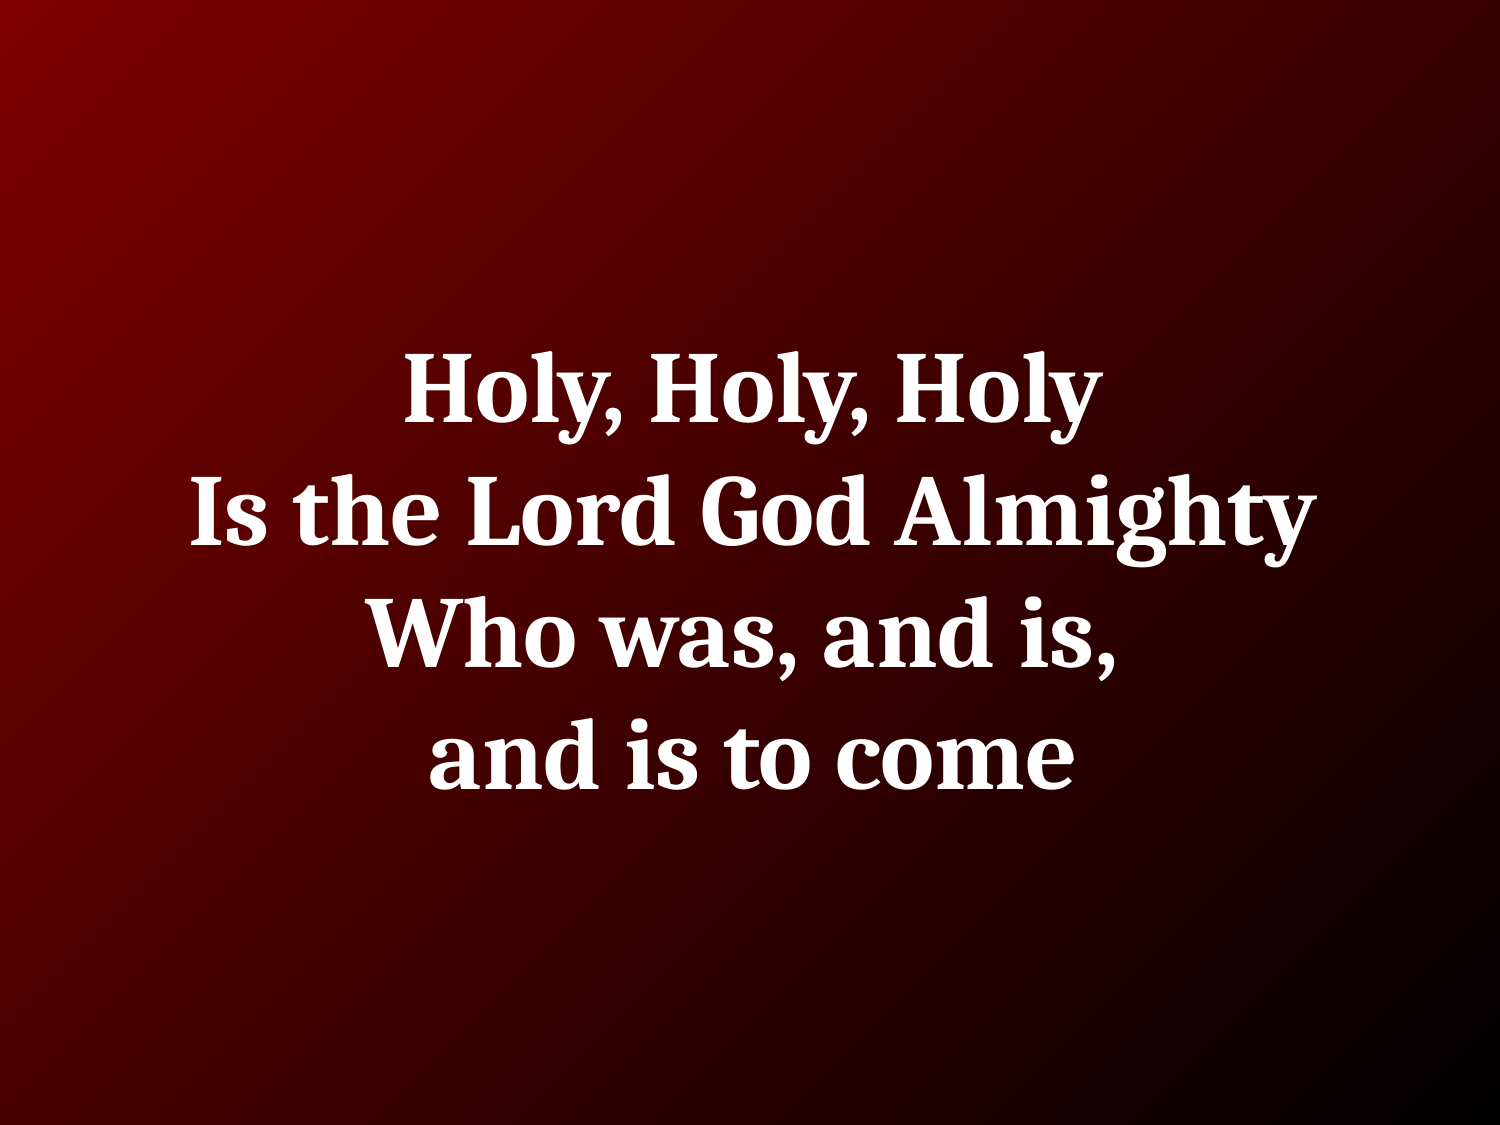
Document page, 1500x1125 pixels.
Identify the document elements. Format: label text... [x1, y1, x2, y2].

title Holy, Holy, Holy Is the Lord God Almighty Who was, and is, and is to come [30, 42, 1476, 1088]
